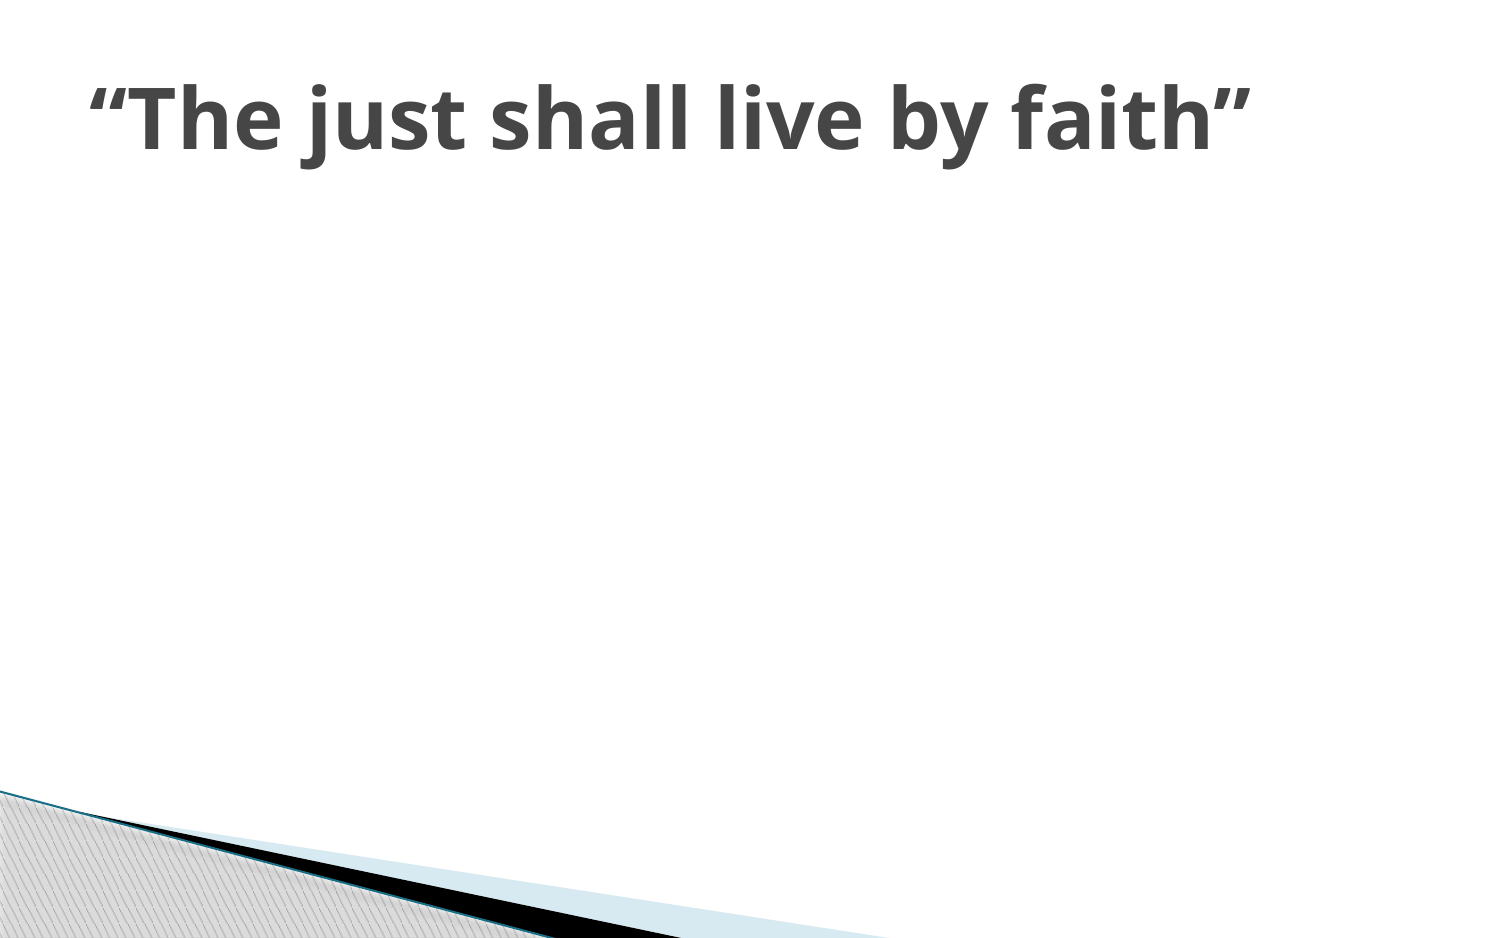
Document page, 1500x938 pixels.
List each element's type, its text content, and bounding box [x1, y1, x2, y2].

title “The just shall live by faith” [75, 37, 1425, 194]
